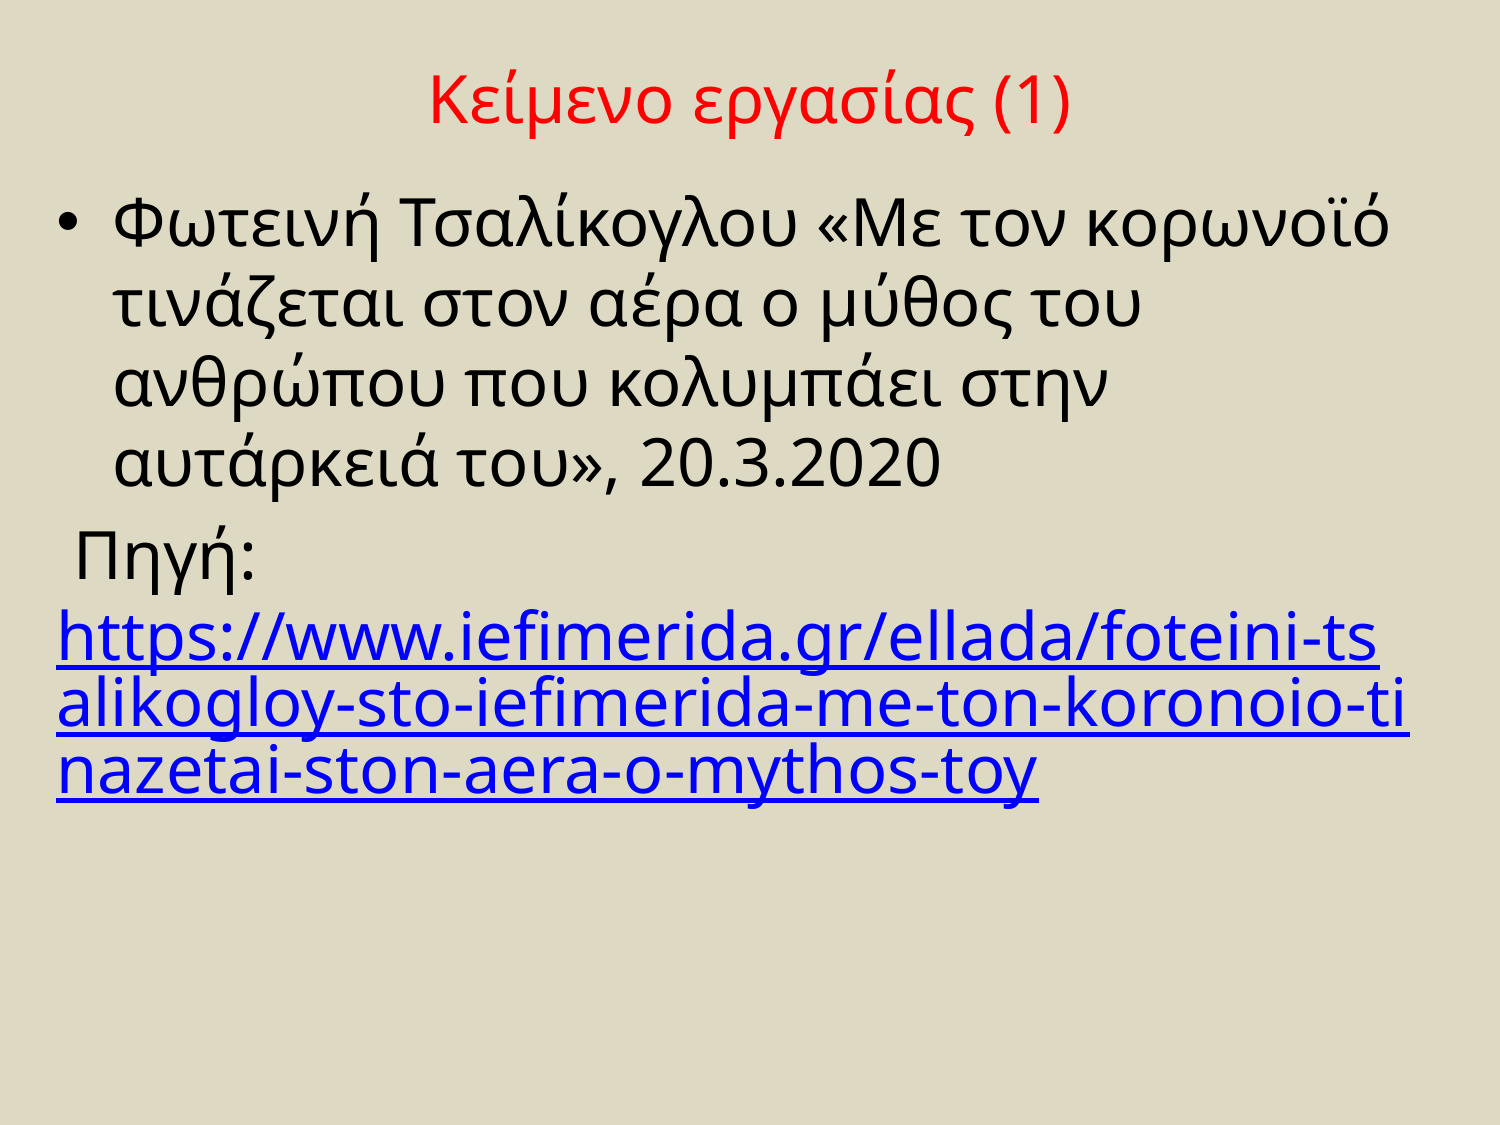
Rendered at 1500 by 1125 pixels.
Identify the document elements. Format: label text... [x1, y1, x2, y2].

title Κείμενο εργασίας (1) [75, 45, 1425, 149]
list Φωτεινή Τσαλίκογλου «Με τον κορωνοϊό τινάζεται στον αέρα ο μύθος του ανθρώπου που κολυμπάει στην αυτάρκειά του», 20.3.2020 Πηγή: https://www.iefimerida.gr/ellada/foteini-tsalikogloy-sto-iefimerida-me-ton-koronoio-tinazetai-ston-aera-o-mythos-toy [41, 172, 1425, 1083]
